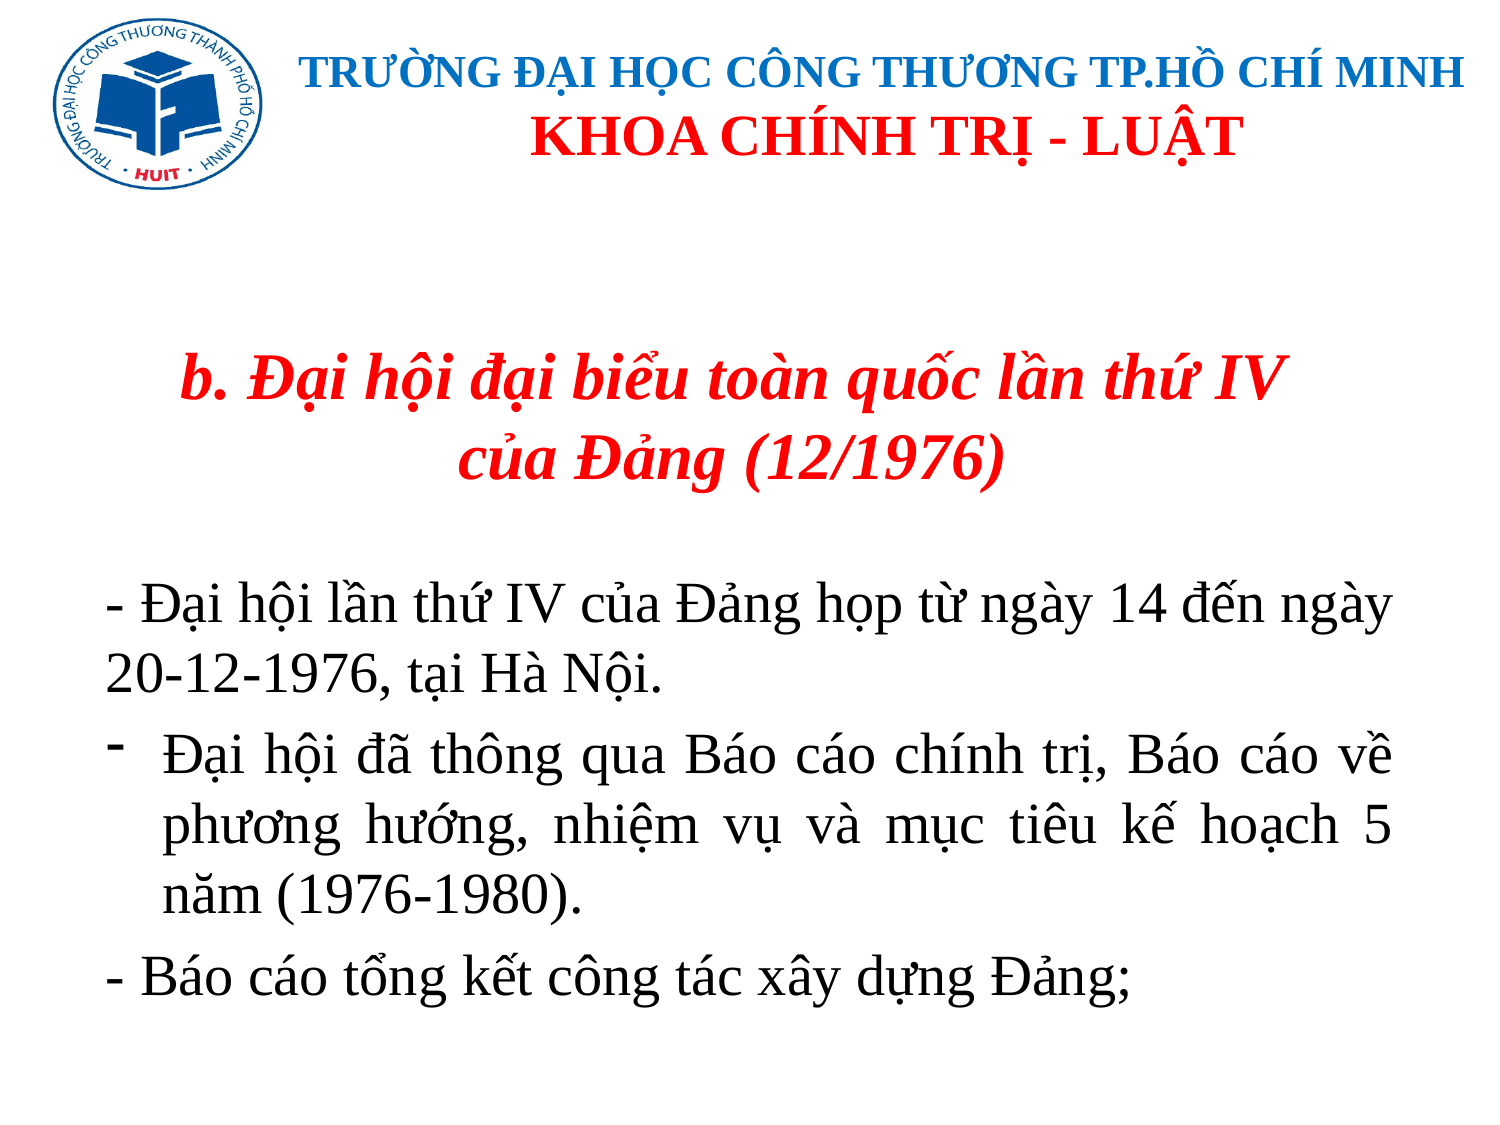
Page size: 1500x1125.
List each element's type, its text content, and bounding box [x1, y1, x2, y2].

list - Đại hội lần thứ IV của Đảng họp từ ngày 14 đến ngày 20-12-1976, tại Hà Nội. Đại hội đã thông qua Báo cáo chính trị, Báo cáo về phương hướng, nhiệm vụ và mục tiêu kế hoạch 5 năm (1976-1980). - Báo cáo tổng kết công tác xây dựng Đảng; [90, 556, 1410, 1125]
text_box TRƯỜNG ĐẠI HỌC CÔNG THƯƠNG TP.HỒ CHÍ MINH KHOA CHÍNH TRỊ - LUẬT [273, 0, 1500, 221]
title b. Đại hội đại biểu toàn quốc lần thứ IV của Đảng (12/1976) [112, 299, 1354, 526]
picture [49, 16, 264, 192]
